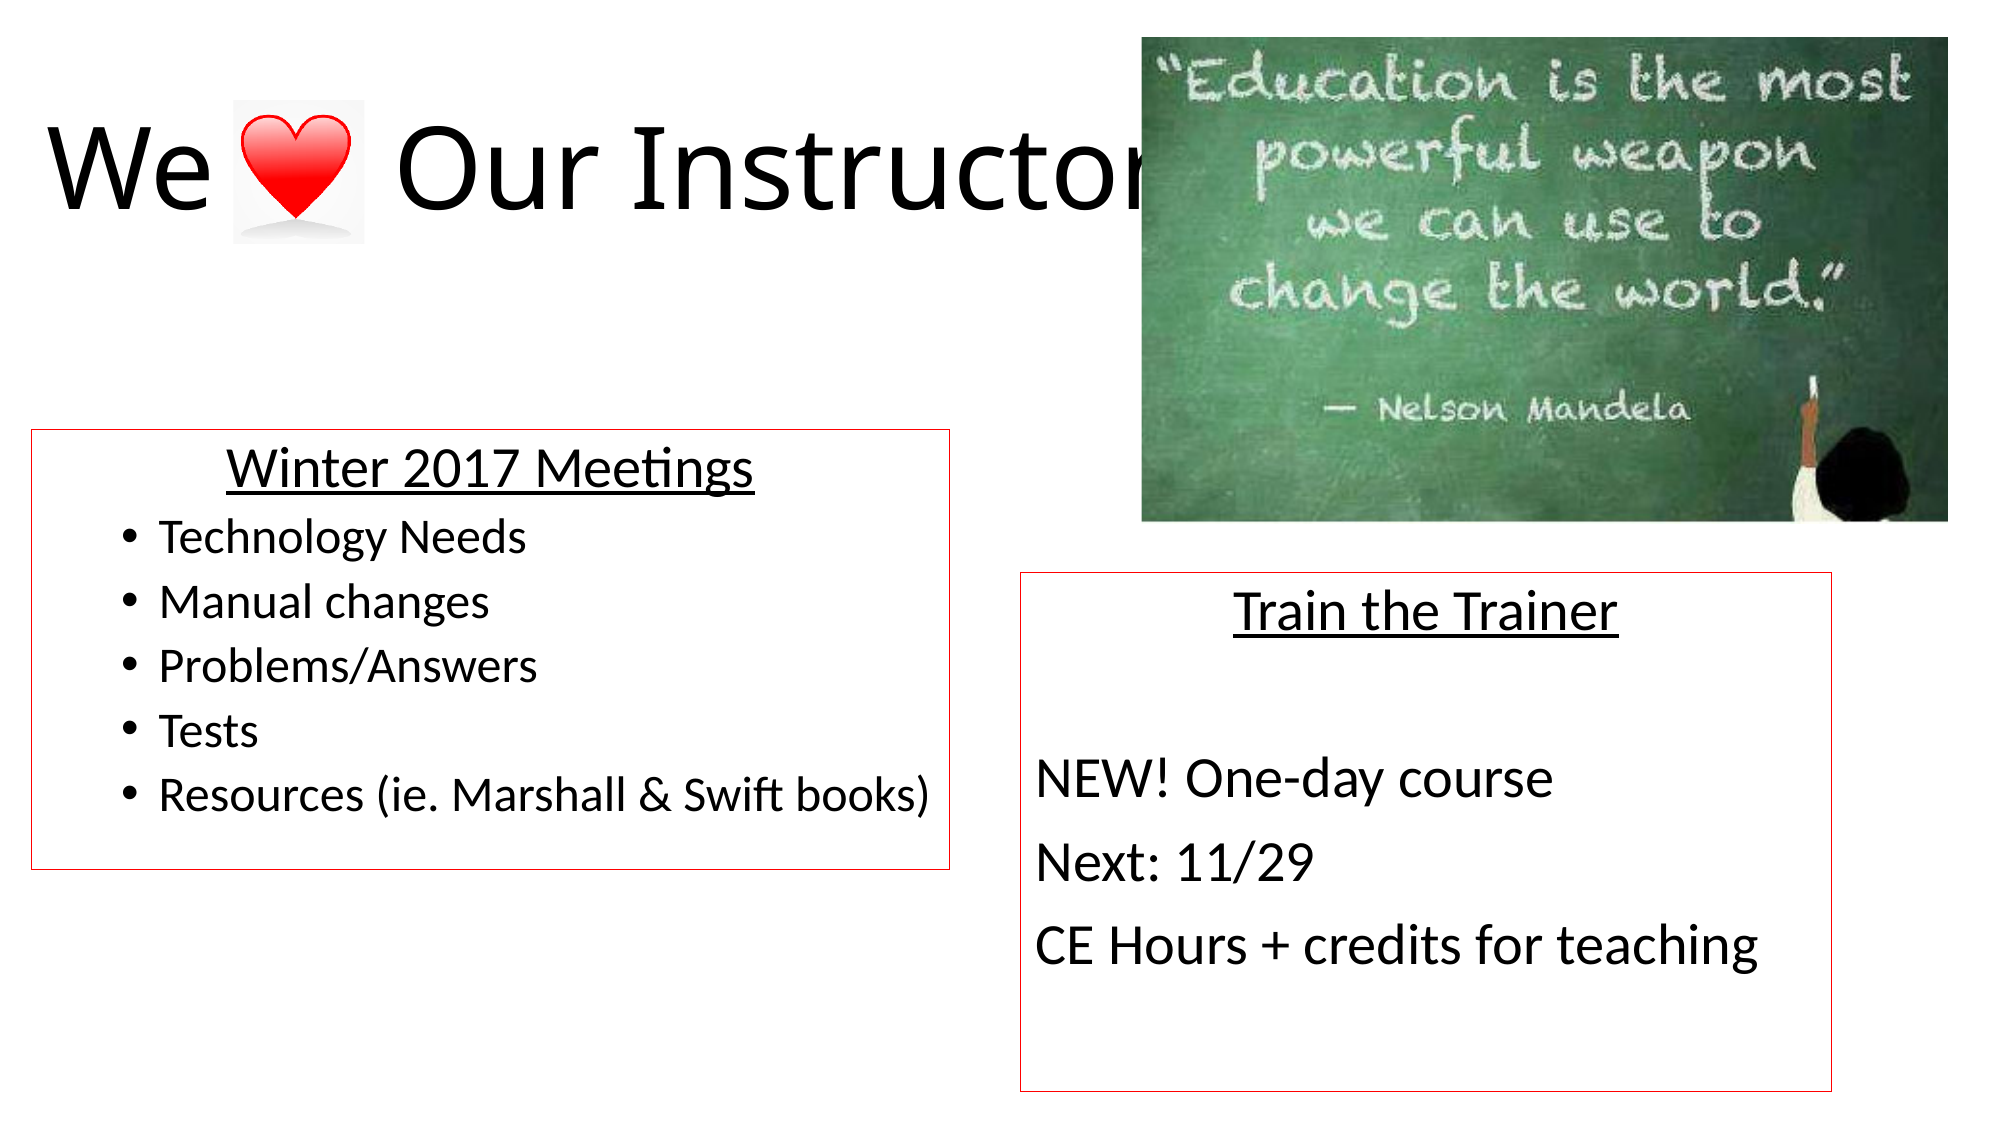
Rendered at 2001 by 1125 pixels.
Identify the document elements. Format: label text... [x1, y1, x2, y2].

title We Our Instructors! [31, 63, 1141, 281]
picture [1141, 37, 1948, 524]
list Winter 2017 Meetings Technology Needs Manual changes Problems/Answers Tests Resources (ie. Marshall & Swift books) [31, 429, 950, 870]
picture [233, 100, 365, 244]
text_box Train the Trainer NEW! One-day course Next: 11/29 CE Hours + credits for teaching [1020, 572, 1832, 1092]
